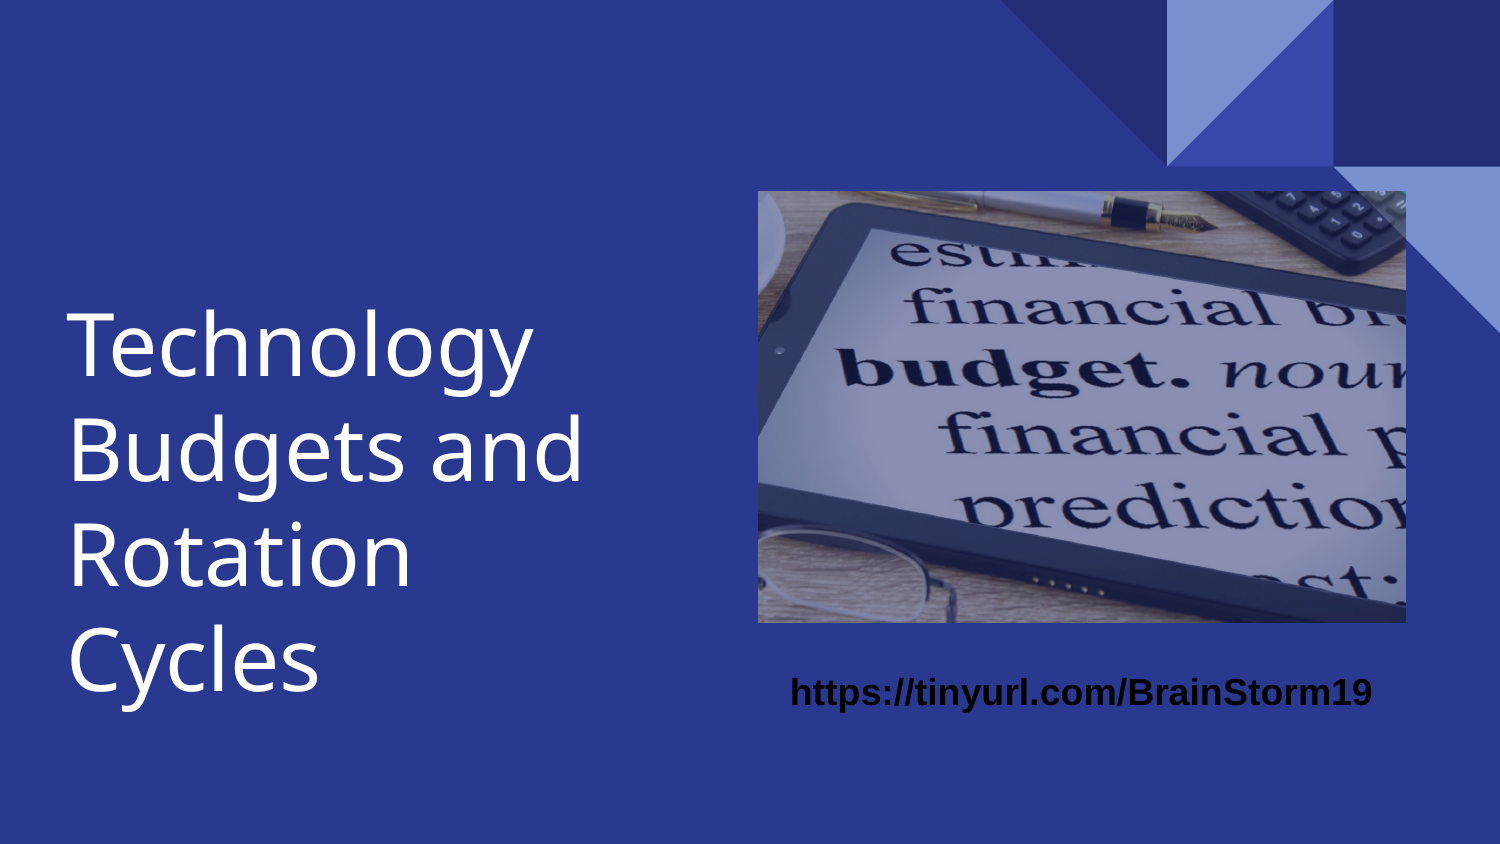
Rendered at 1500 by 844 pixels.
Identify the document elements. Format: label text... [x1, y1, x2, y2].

title Technology Budgets and Rotation Cycles [51, 122, 681, 724]
picture [758, 191, 1406, 623]
text_box https://tinyurl.com/BrainStorm19 [774, 652, 1422, 743]
